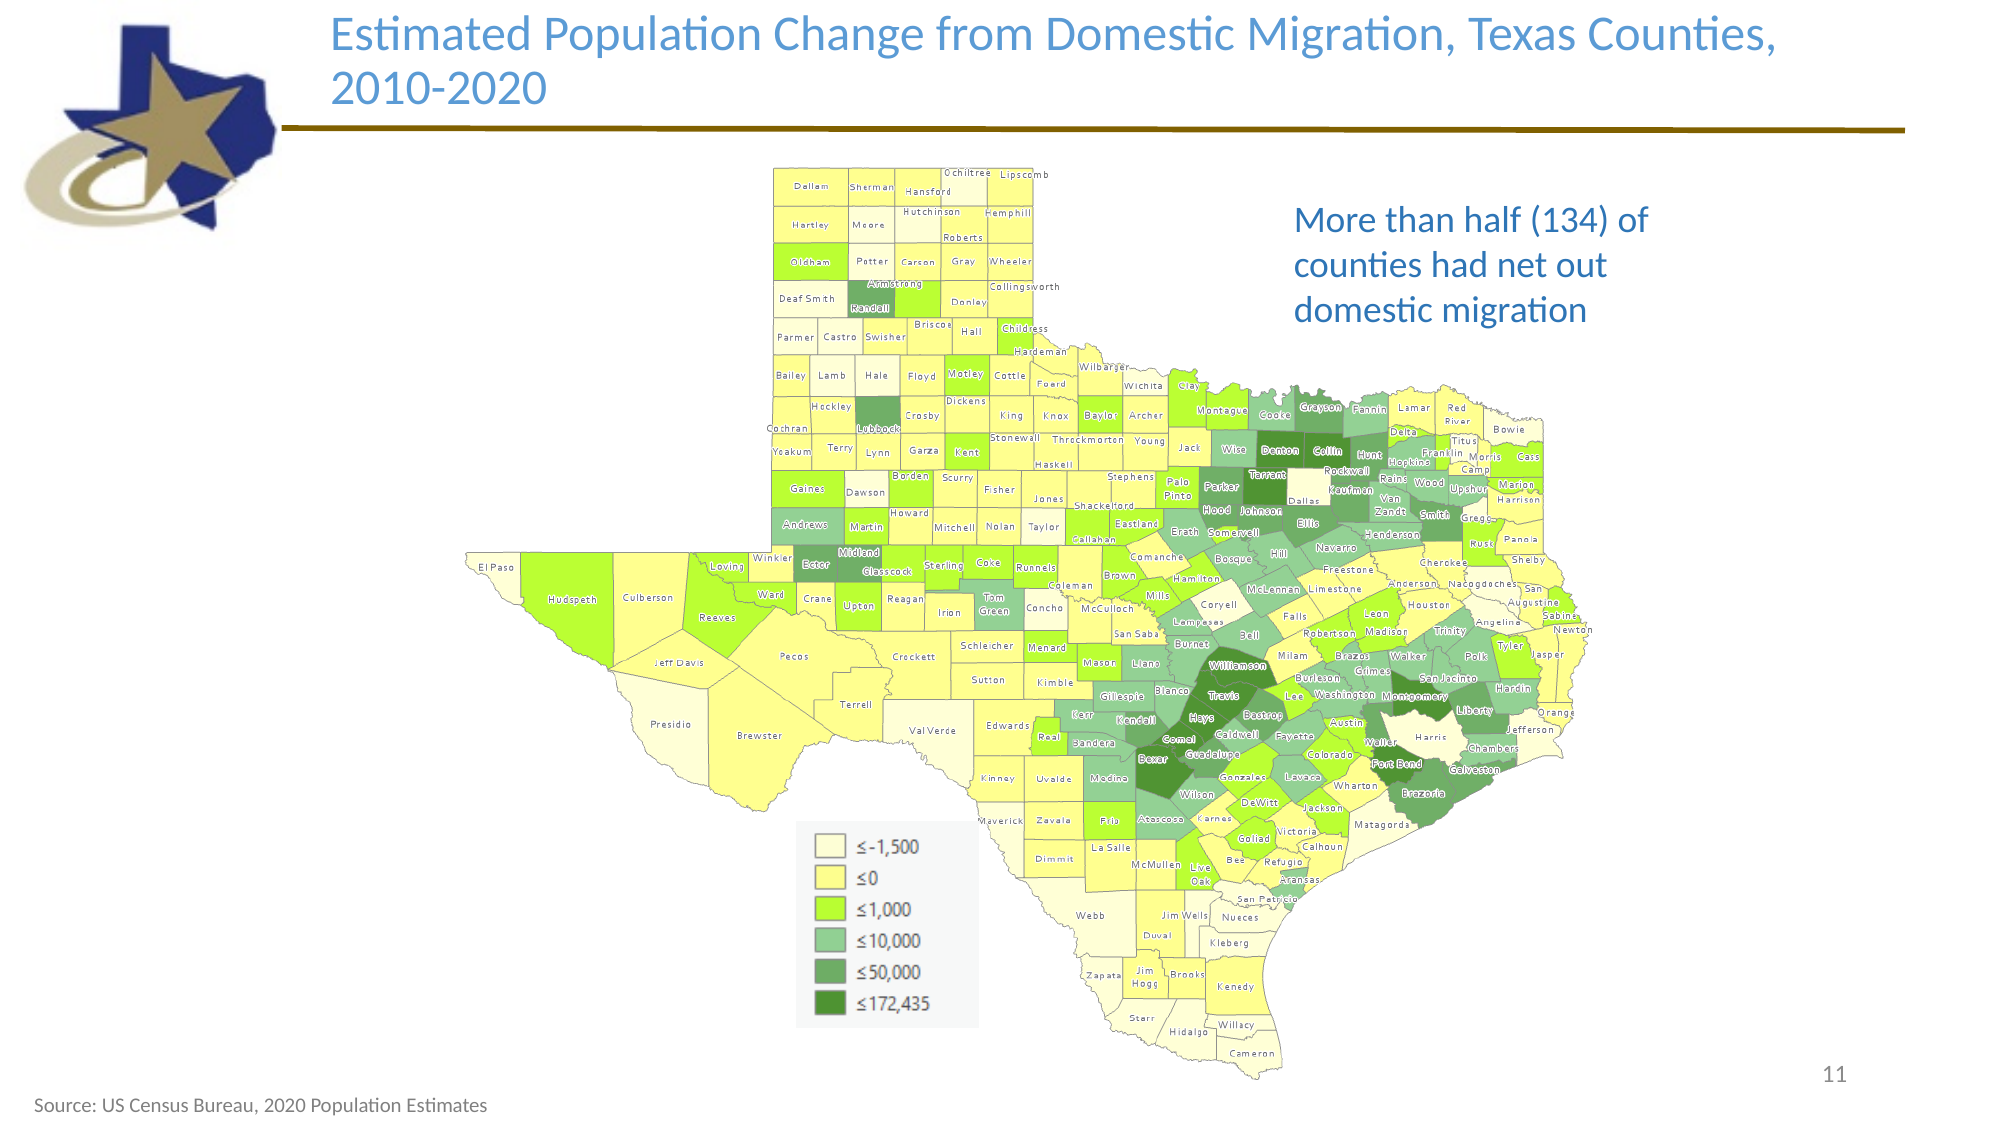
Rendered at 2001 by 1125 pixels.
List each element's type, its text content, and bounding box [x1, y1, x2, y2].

slide_number 11 [1615, 1042, 1863, 1103]
picture [20, 0, 282, 261]
text_box Estimated Population Change from Domestic Migration, Texas Counties, 2010-2020 [315, 0, 1855, 113]
text_box More than half (134) of counties had net out domestic migration [1615, 187, 1767, 338]
text_box Source: US Census Bureau, 2020 Population Estimates [19, 1084, 407, 1125]
picture [407, 146, 1615, 1125]
